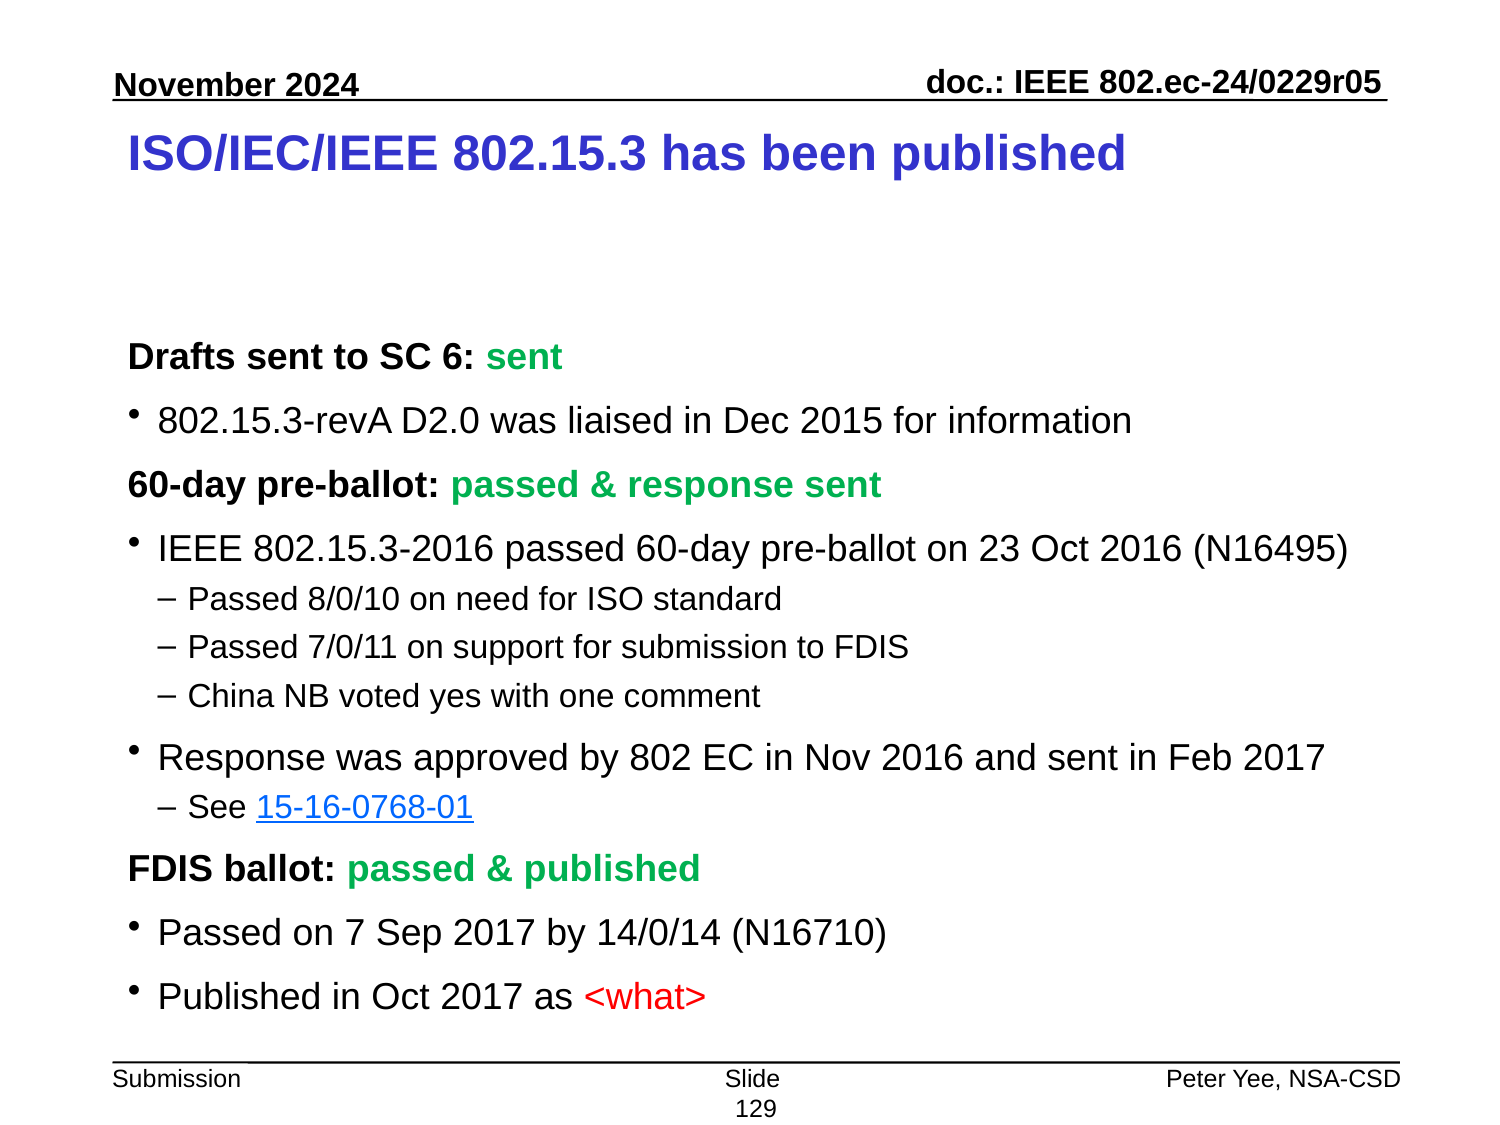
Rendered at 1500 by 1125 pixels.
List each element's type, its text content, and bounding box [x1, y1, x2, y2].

title ISO/IEC/IEEE 802.15.3 has been published [112, 112, 1388, 288]
list Drafts sent to SC 6: sent 802.15.3-revA D2.0 was liaised in Dec 2015 for information 60-day pre-ballot: passed & response sent IEEE 802.15.3-2016 passed 60-day pre-ballot on 23 Oct 2016 (N16495) Passed 8/0/10 on need for ISO standard Passed 7/0/11 on support for submission to FDIS China NB voted yes with one comment Response was approved by 802 EC in Nov 2016 and sent in Feb 2017 See 15-16-0768-01 FDIS ballot: passed & published Passed on 7 Sep 2017 by 14/0/14 (N16710) Published in Oct 2017 as <what> [112, 324, 1388, 1000]
slide_number Slide 129 [709, 1061, 803, 1093]
footer Peter Yee, NSA-CSD [1164, 1061, 1402, 1093]
